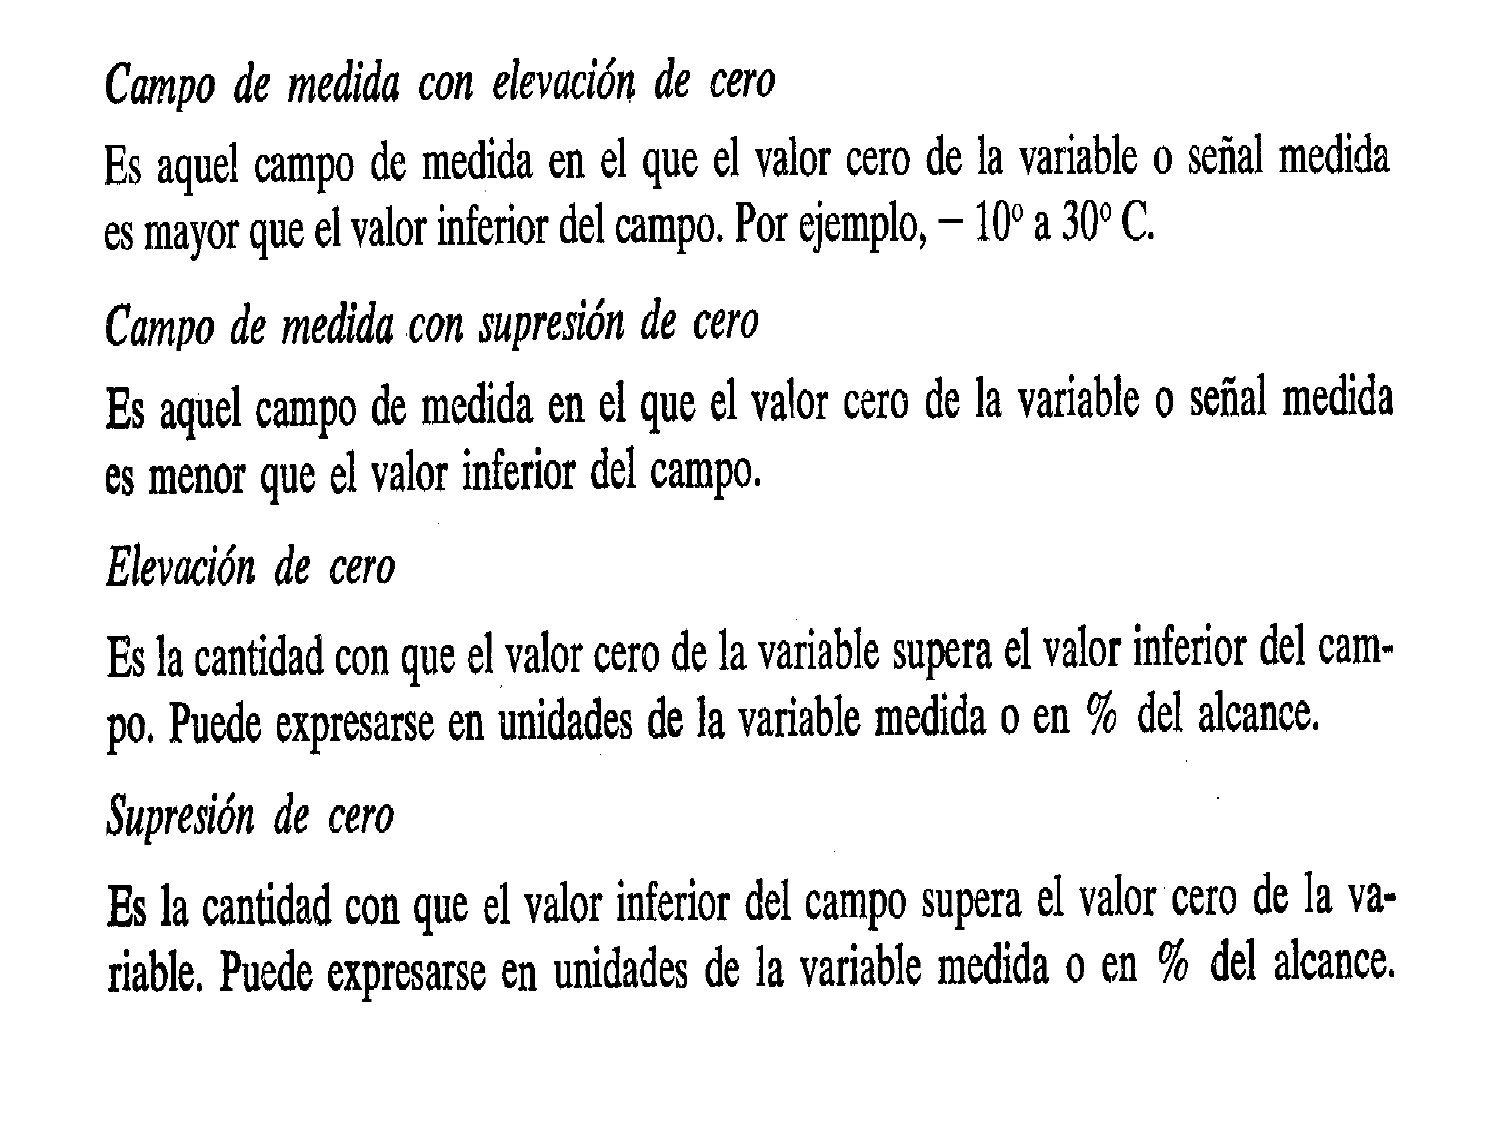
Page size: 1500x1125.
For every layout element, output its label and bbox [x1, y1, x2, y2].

picture [88, 42, 1418, 1012]
